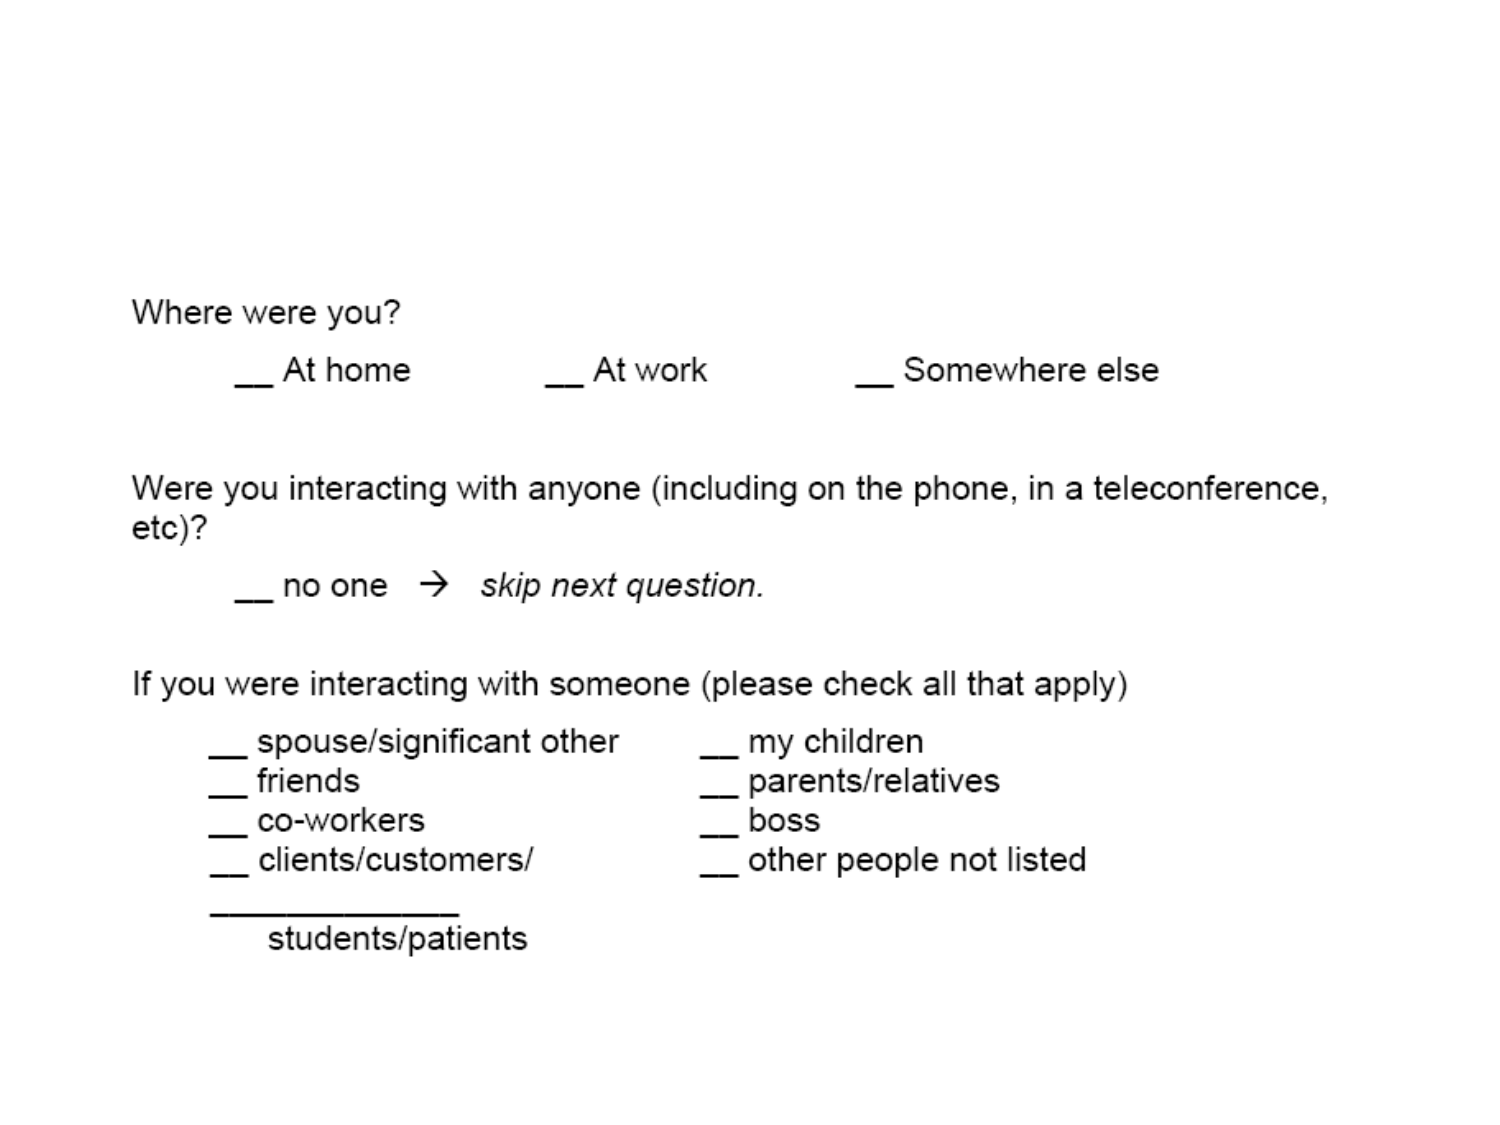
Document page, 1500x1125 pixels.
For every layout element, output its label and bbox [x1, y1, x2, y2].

picture [97, 270, 1436, 1010]
